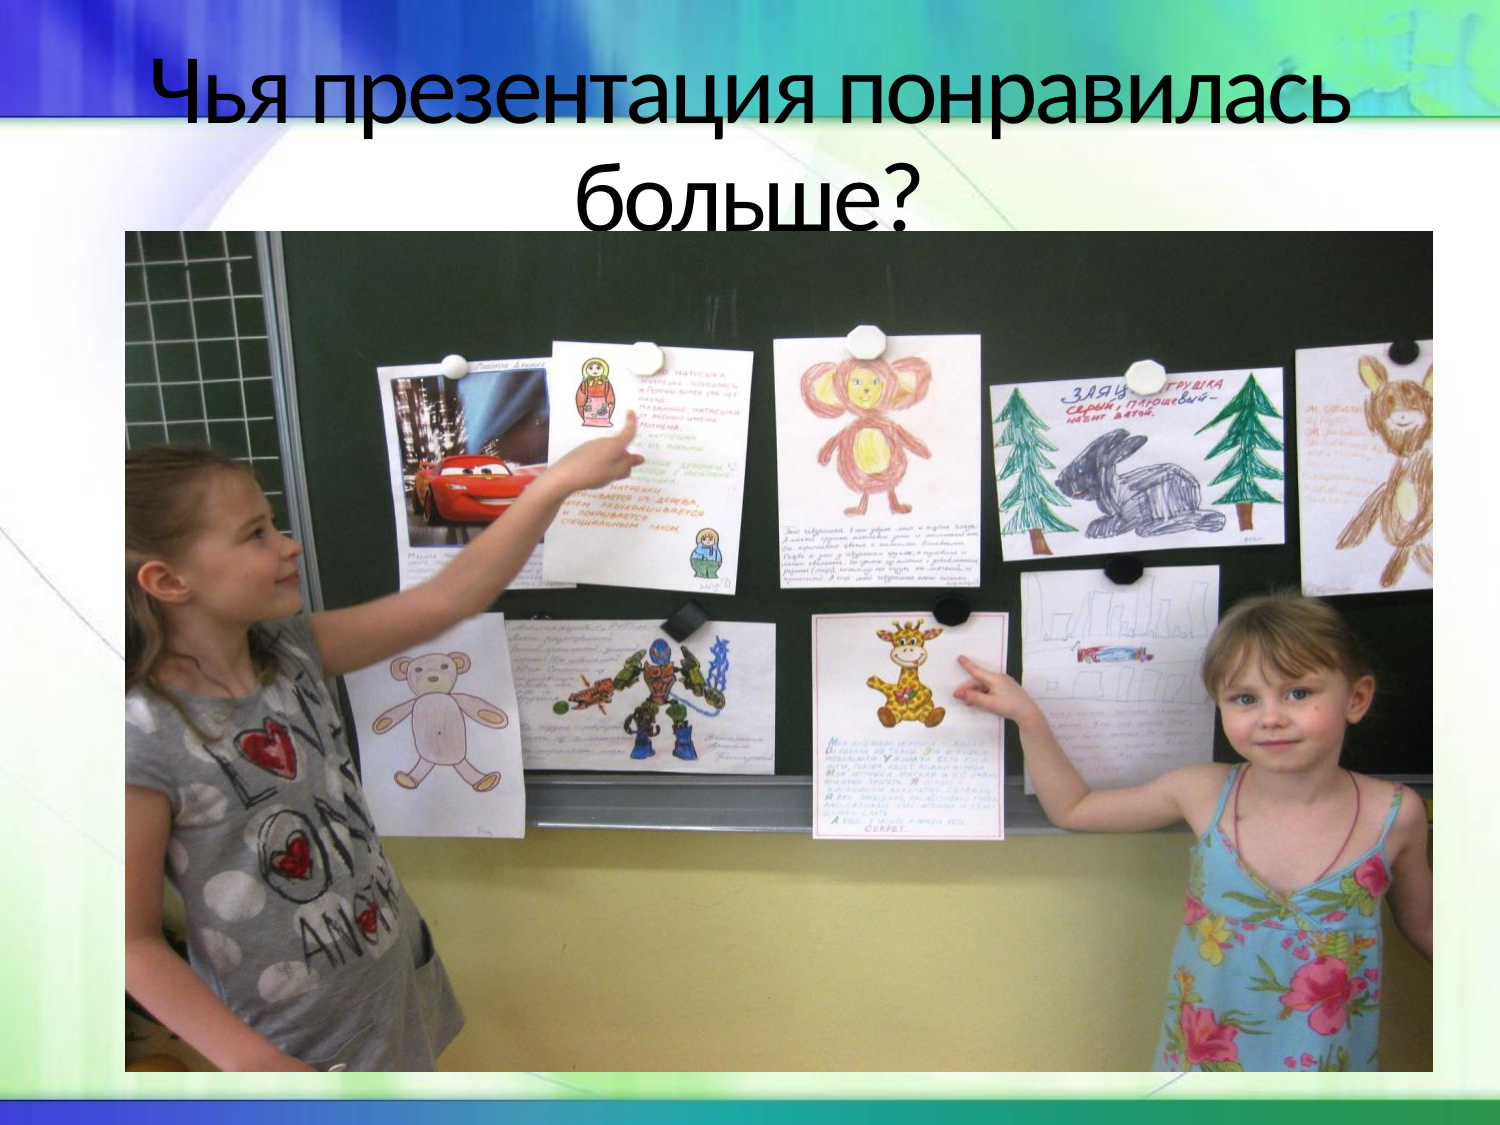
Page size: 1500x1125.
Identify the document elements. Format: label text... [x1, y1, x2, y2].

title Чья презентация понравилась больше? [62, 37, 1438, 256]
picture [0, 0, 1500, 1125]
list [124, 231, 1433, 1072]
